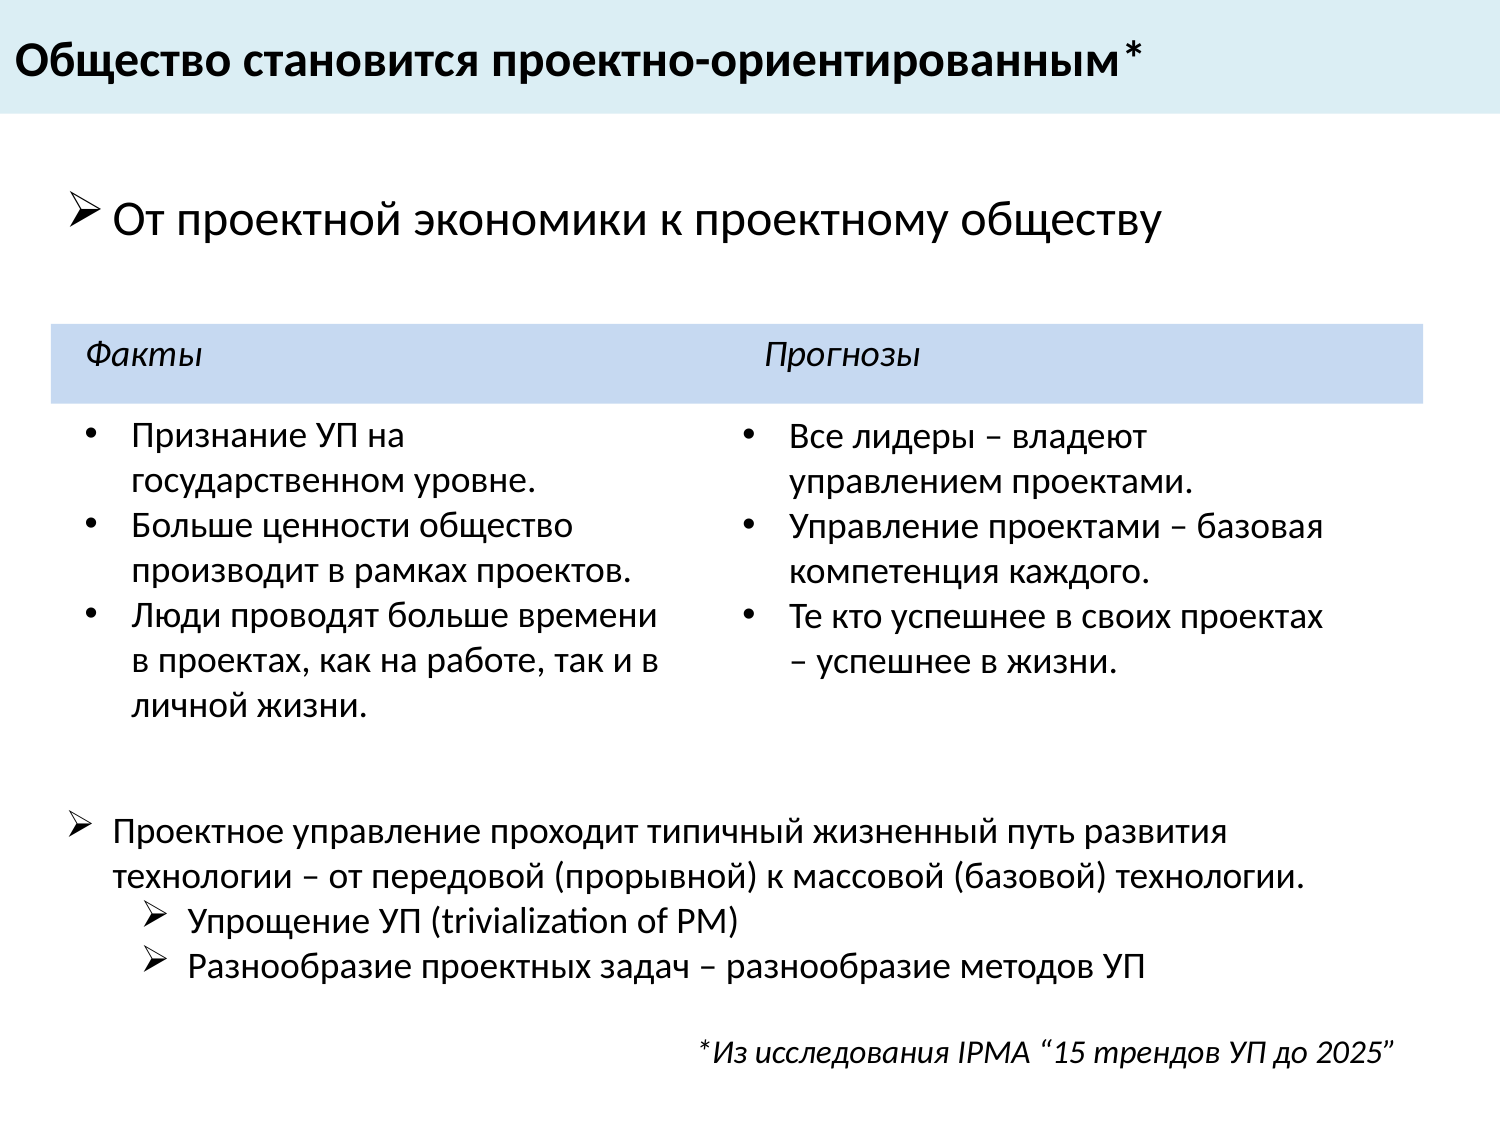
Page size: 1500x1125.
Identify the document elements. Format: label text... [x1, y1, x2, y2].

text_box Все лидеры – владеют управлением проектами. Управление проектами – базовая компетенция каждого. Те кто успешнее в своих проектах – успешнее в жизни. [727, 403, 1342, 734]
text_box Проектное управление проходит типичный жизненный путь развития технологии – от передовой (прорывной) к массовой (базовой) технологии. Упрощение УП (trivialization of PM) Разнообразие проектных задач – разнообразие методов УП [50, 798, 1404, 994]
title Общество становится проектно-ориентированным* [0, 0, 1500, 114]
text_box *Из исследования IPMA “15 трендов УП до 2025” [680, 1023, 1412, 1078]
text_box Признание УП на государственном уровне. Больше ценности общество производит в рамках проектов. Люди проводят больше времени в проектах, как на работе, так и в личной жизни. [69, 402, 684, 733]
text_box [49, 322, 1425, 406]
text_box Факты [70, 321, 218, 381]
text_box От проектной экономики к проектному обществу [50, 178, 1359, 254]
text_box Прогнозы [748, 321, 936, 381]
